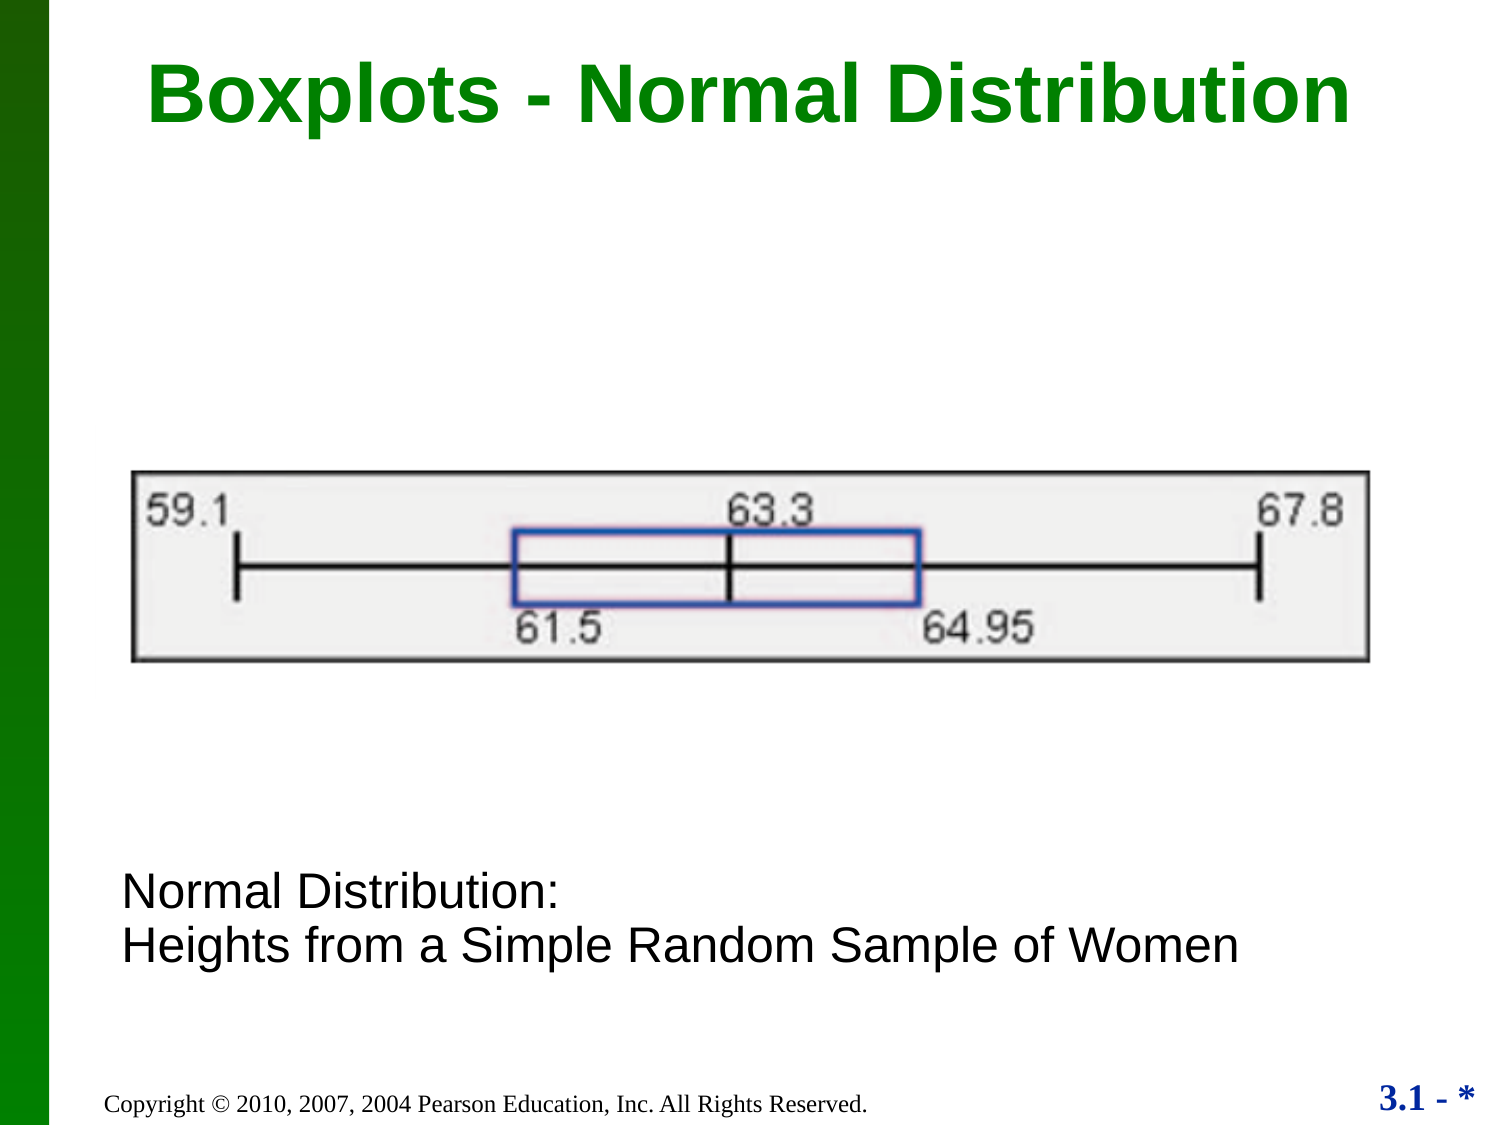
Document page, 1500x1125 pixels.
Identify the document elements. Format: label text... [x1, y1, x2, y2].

picture [94, 425, 1406, 700]
footer Copyright © 2010, 2007, 2004 Pearson Education, Inc. All Rights Reserved. [88, 1050, 1025, 1125]
title Boxplots - Normal Distribution [112, 27, 1388, 164]
text_box Normal Distribution: Heights from a Simple Random Sample of Women [106, 858, 1354, 982]
